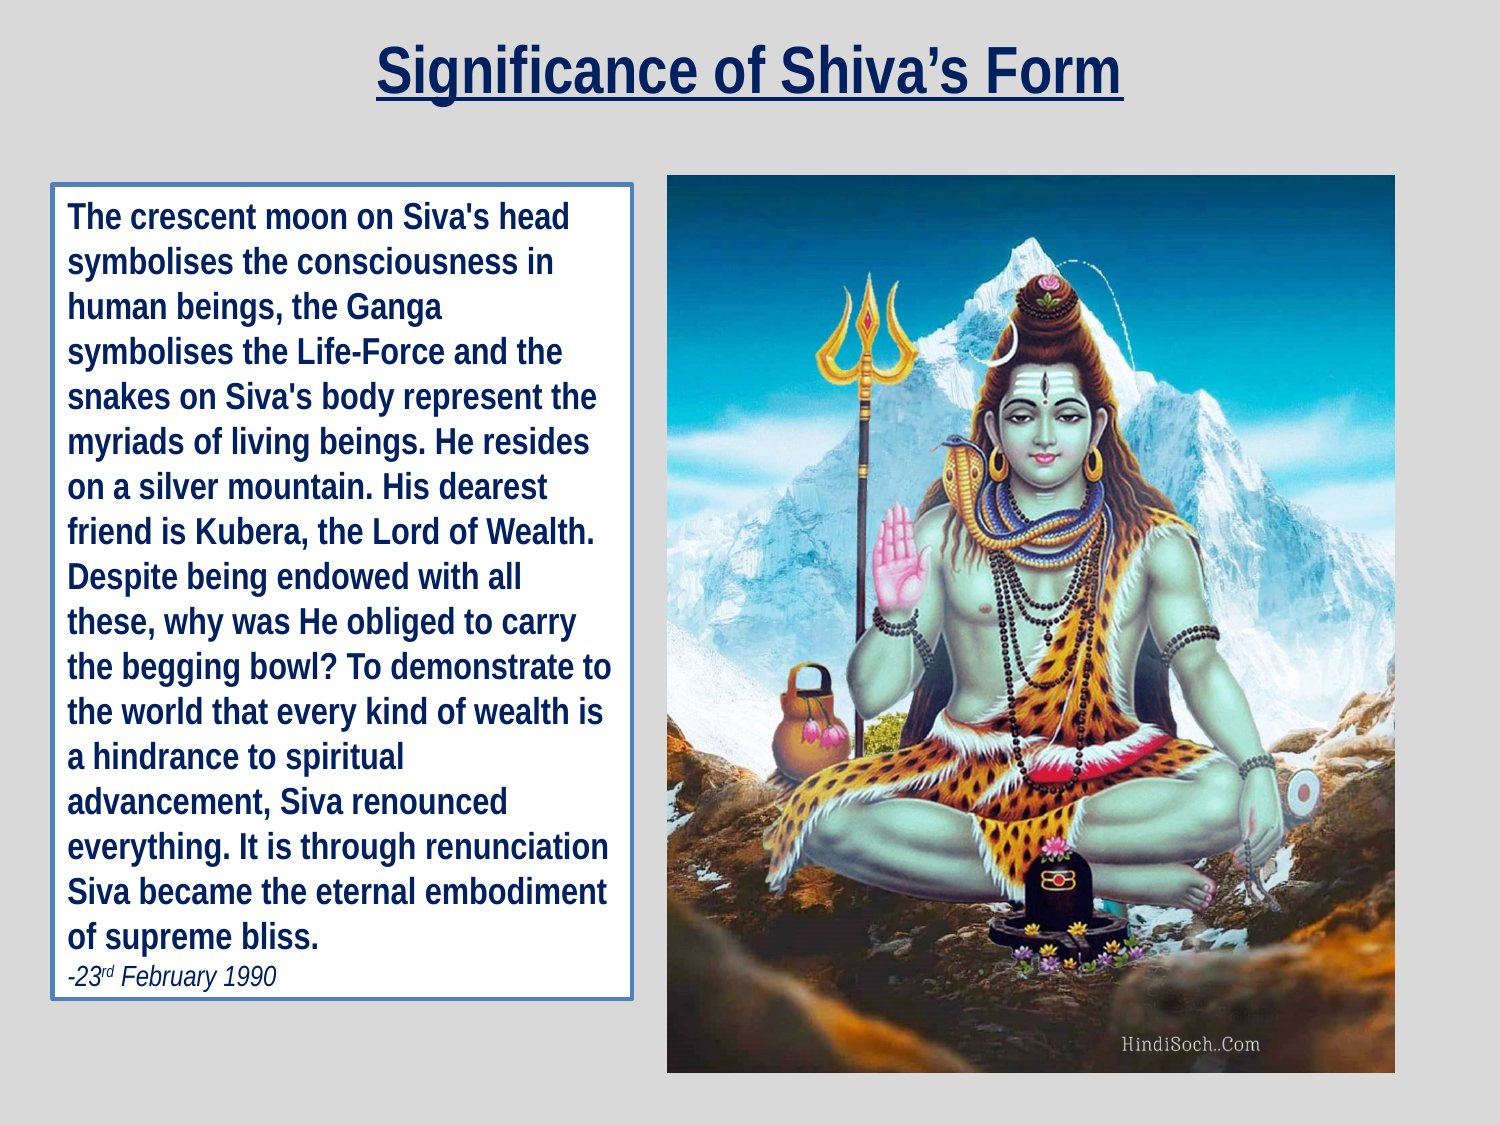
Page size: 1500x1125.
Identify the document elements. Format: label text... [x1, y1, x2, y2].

title Significance of Shiva’s Form [75, 30, 1425, 102]
text_box The crescent moon on Siva's head symbolises the consciousness in human beings, the Ganga symbolises the Life-Force and the snakes on Siva's body represent the myriads of living beings. He resides on a silver mountain. His dearest friend is Kubera, the Lord of Wealth. Despite being endowed with all these, why was He obliged to carry the begging bowl? To demonstrate to the world that every kind of wealth is a hindrance to spiritual advancement, Siva renounced everything. It is through renunciation Siva became the eternal embodiment of supreme bliss. -23rd February 1990 [50, 182, 634, 1001]
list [667, 174, 1395, 1074]
